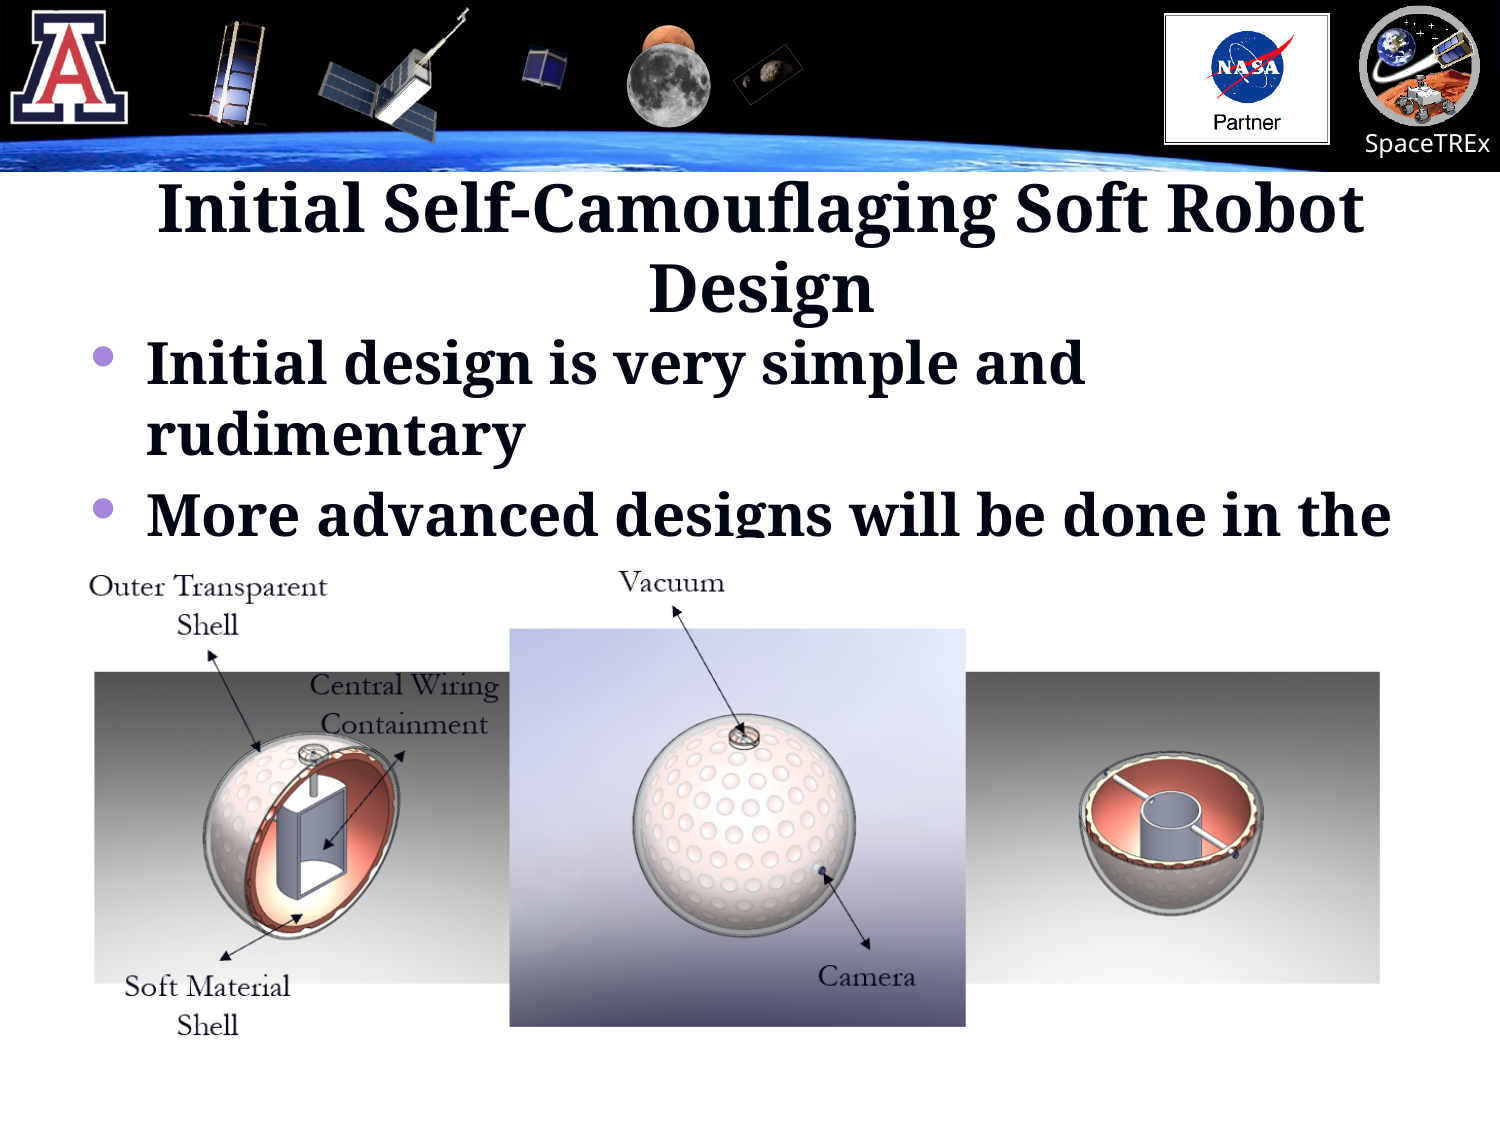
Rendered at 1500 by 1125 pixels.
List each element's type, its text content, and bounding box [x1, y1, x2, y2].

title Initial Self-Camouflaging Soft Robot Design [75, 187, 1450, 305]
picture [0, 0, 1500, 172]
picture [78, 538, 1386, 1066]
list Initial design is very simple and rudimentary More advanced designs will be done in the future [75, 319, 1450, 1052]
